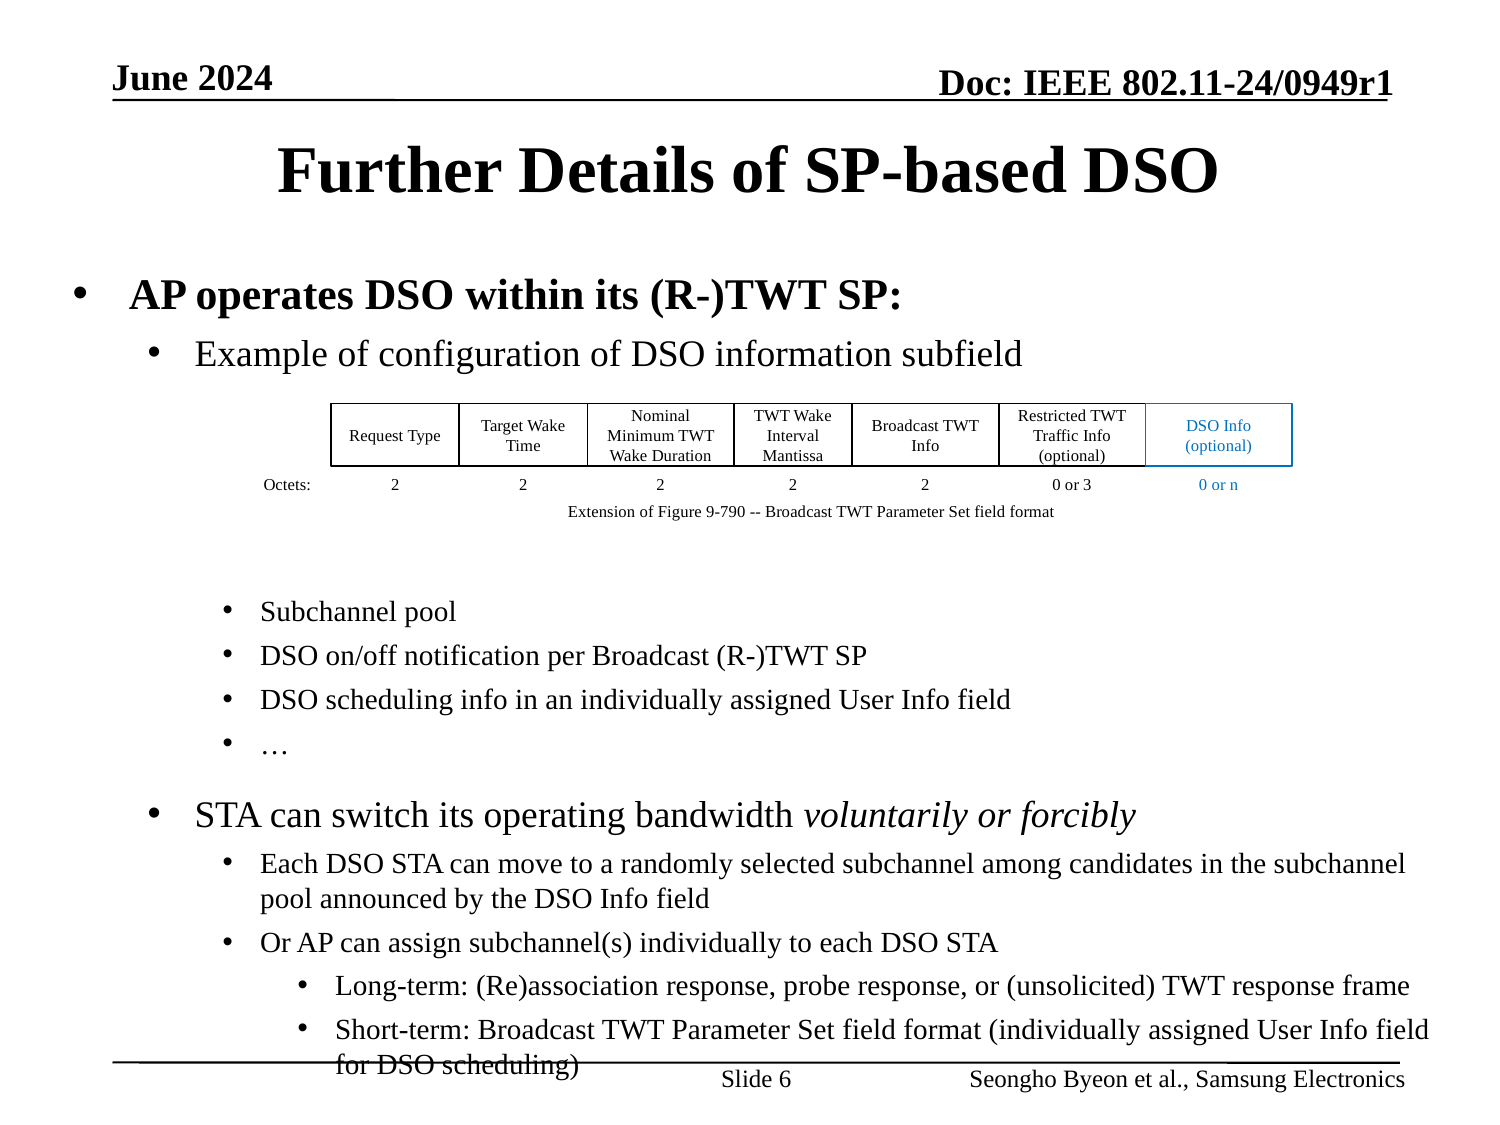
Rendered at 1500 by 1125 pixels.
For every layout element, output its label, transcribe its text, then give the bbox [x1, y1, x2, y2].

slide_number Slide 6 [712, 1063, 800, 1123]
footer Seongho Byeon et al., Samsung Electronics [883, 1063, 1407, 1093]
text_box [248, 403, 1293, 529]
title Further Details of SP-based DSO [112, 112, 1388, 221]
list AP operates DSO within its (R-)TWT SP: Example of configuration of DSO information subfield Subchannel pool DSO on/off notification per Broadcast (R-)TWT SP DSO scheduling info in an individually assigned User Info field … STA can switch its operating bandwidth voluntarily or forcibly Each DSO STA can move to a randomly selected subchannel among candidates in the subchannel pool announced by the DSO Info field Or AP can assign subchannel(s) individually to each DSO STA Long-term: (Re)association response, probe response, or (unsolicited) TWT response frame Short-term: Broadcast TWT Parameter Set field format (individually assigned User Info field for DSO scheduling) [57, 258, 1448, 1063]
